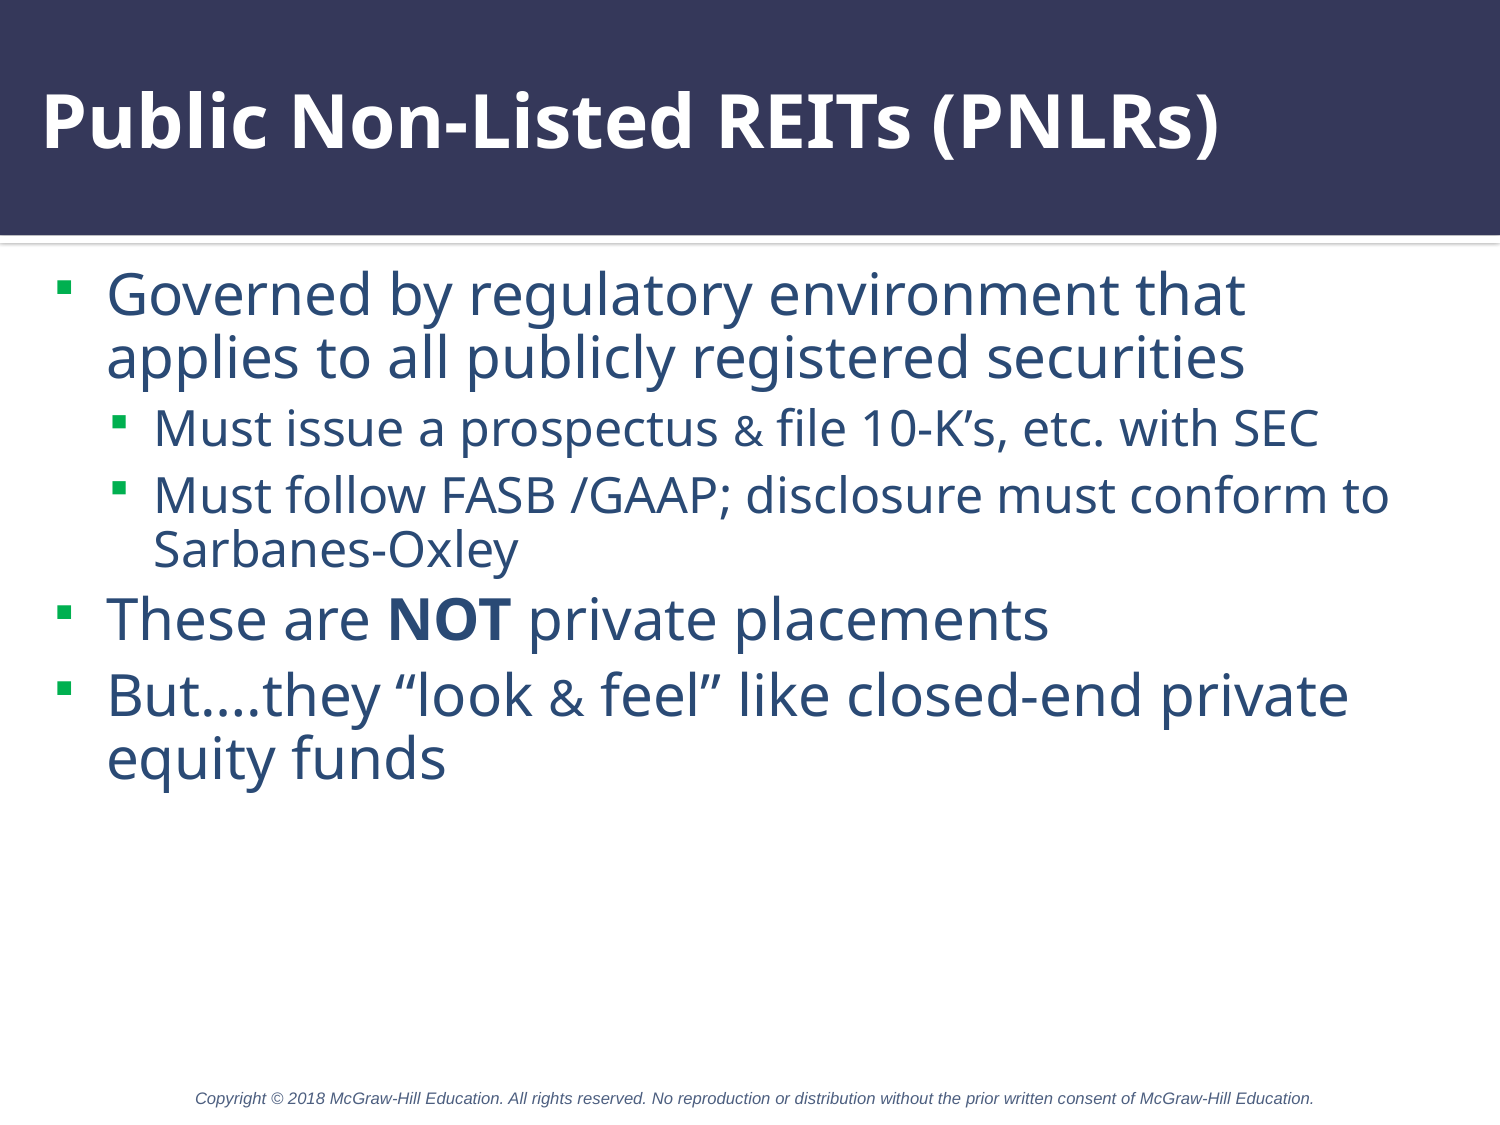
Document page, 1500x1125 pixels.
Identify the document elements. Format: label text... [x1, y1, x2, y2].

footer Copyright © 2018 McGraw-Hill Education. All rights reserved. No reproduction or distribution without the prior written consent of McGraw-Hill Education. [187, 1062, 1337, 1108]
title Public Non-Listed REITs (PNLRs) [25, 24, 1363, 213]
list Governed by regulatory environment that applies to all publicly registered securities Must issue a prospectus & file 10-K’s, etc. with SEC Must follow FASB /GAAP; disclosure must conform to Sarbanes-Oxley These are NOT private placements But….they “look & feel” like closed-end private equity funds [24, 249, 1438, 1100]
